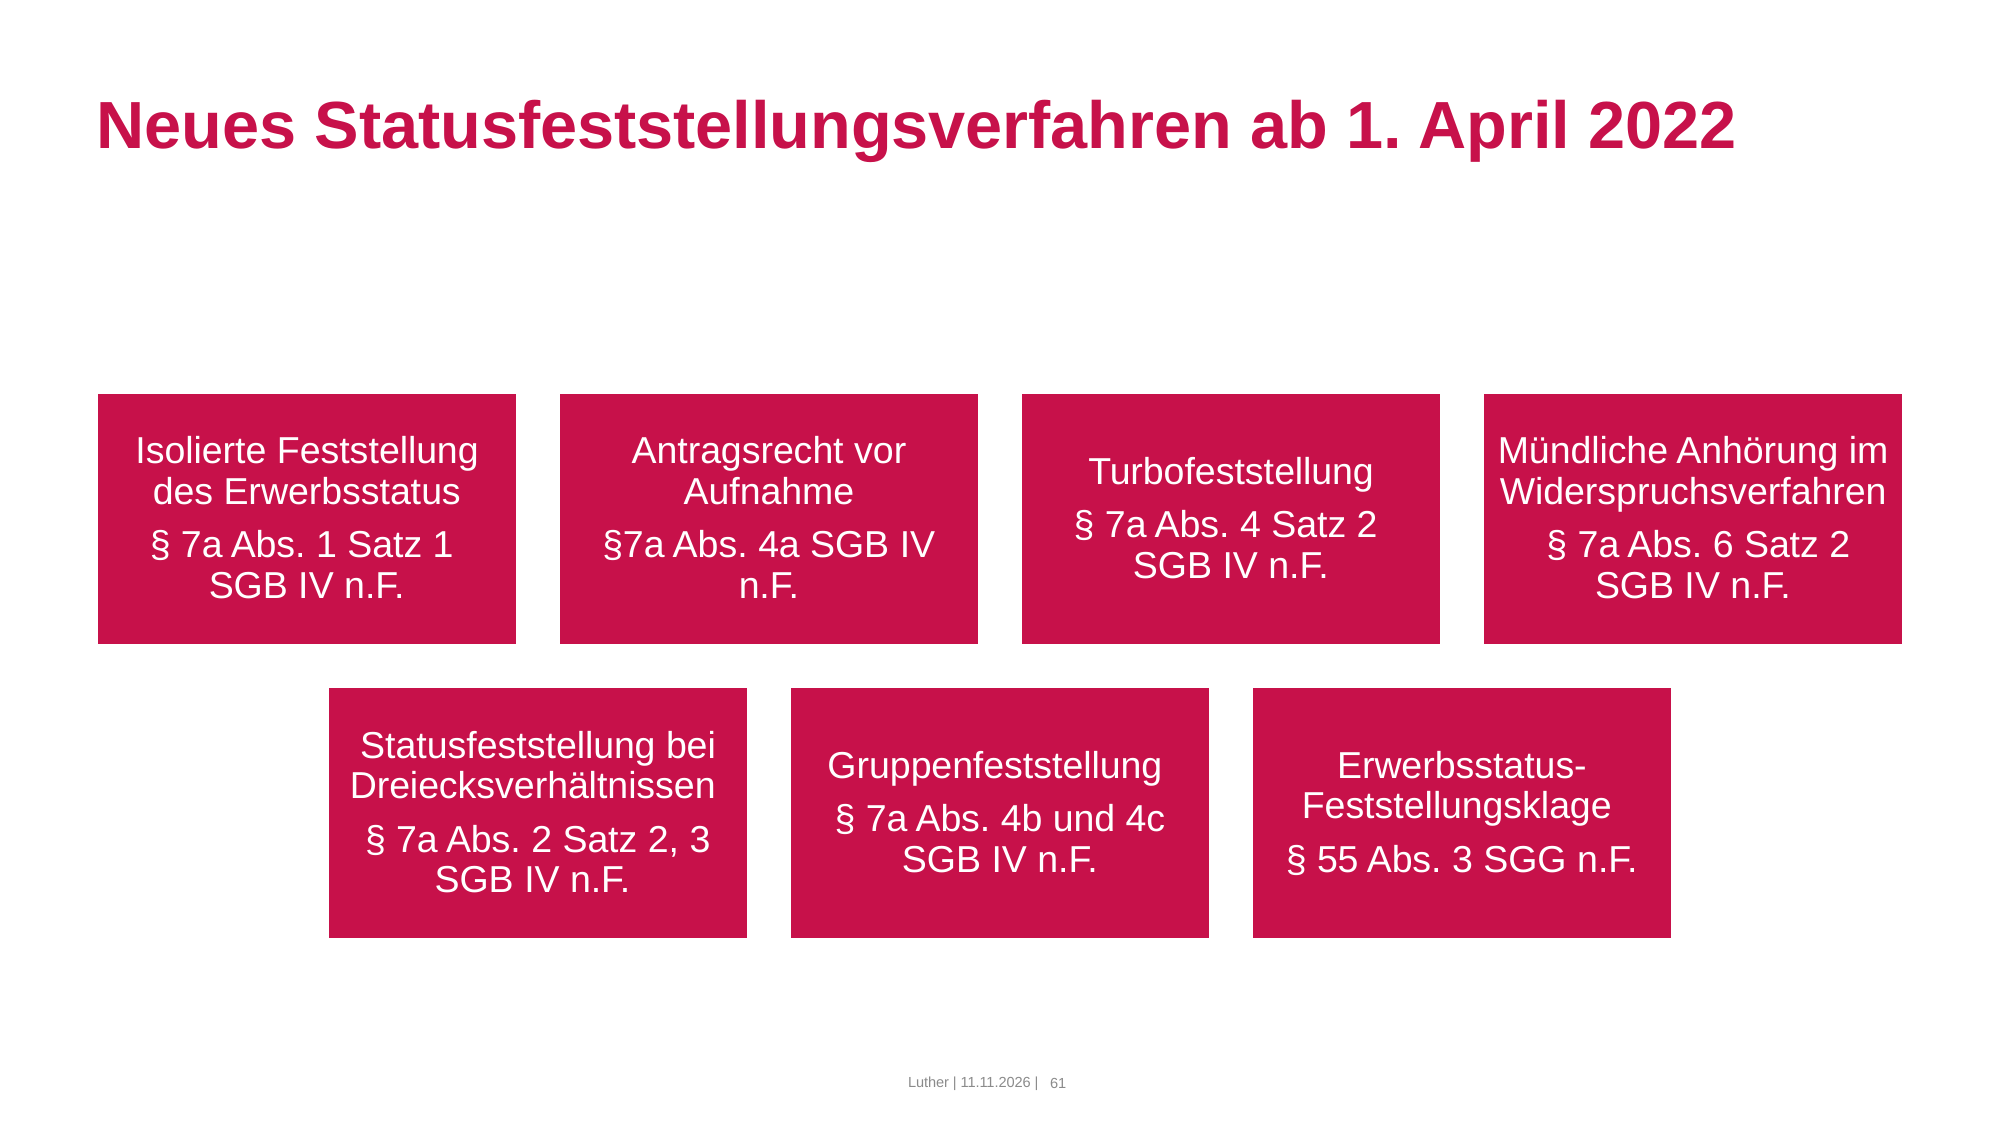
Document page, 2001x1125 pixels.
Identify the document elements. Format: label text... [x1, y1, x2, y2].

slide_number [835, 1065, 1050, 1125]
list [96, 296, 1904, 1036]
title Neues Statusfeststellungsverfahren ab 1. April 2022 [96, 91, 1904, 263]
slide_number 61 [1050, 1065, 1110, 1125]
